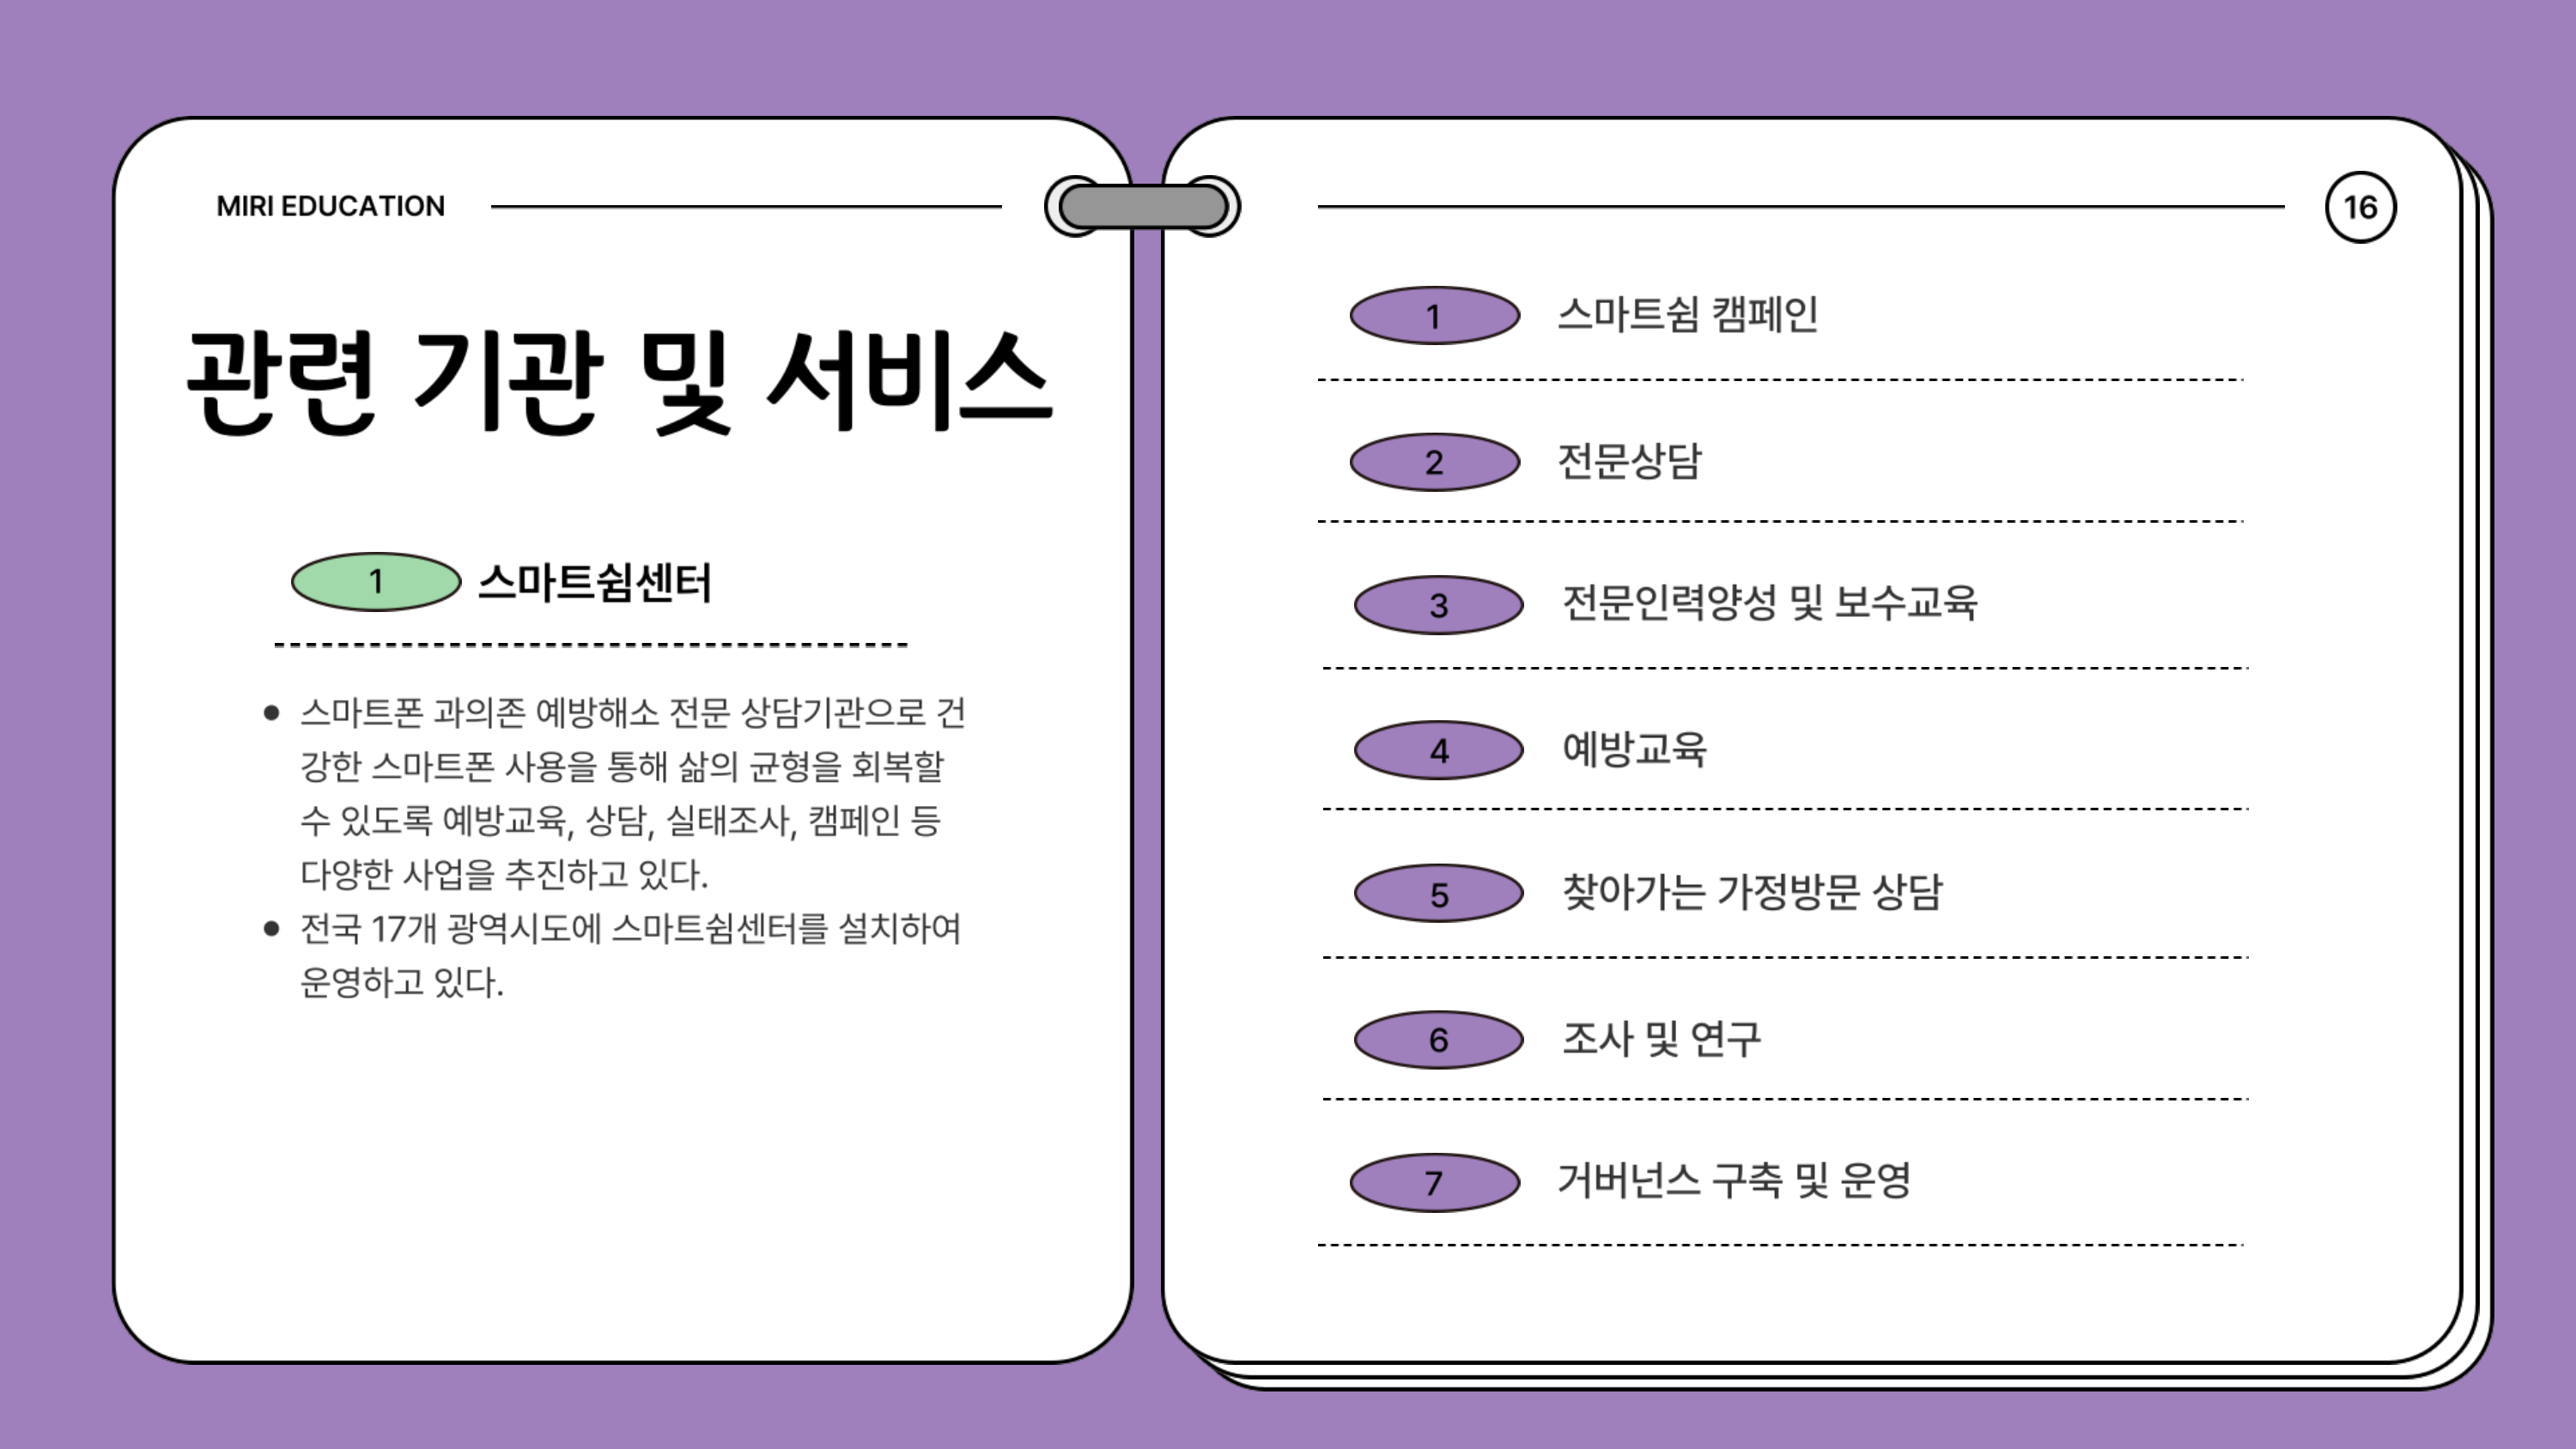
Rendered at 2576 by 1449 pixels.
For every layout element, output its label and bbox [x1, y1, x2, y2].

picture [110, 116, 2494, 1392]
